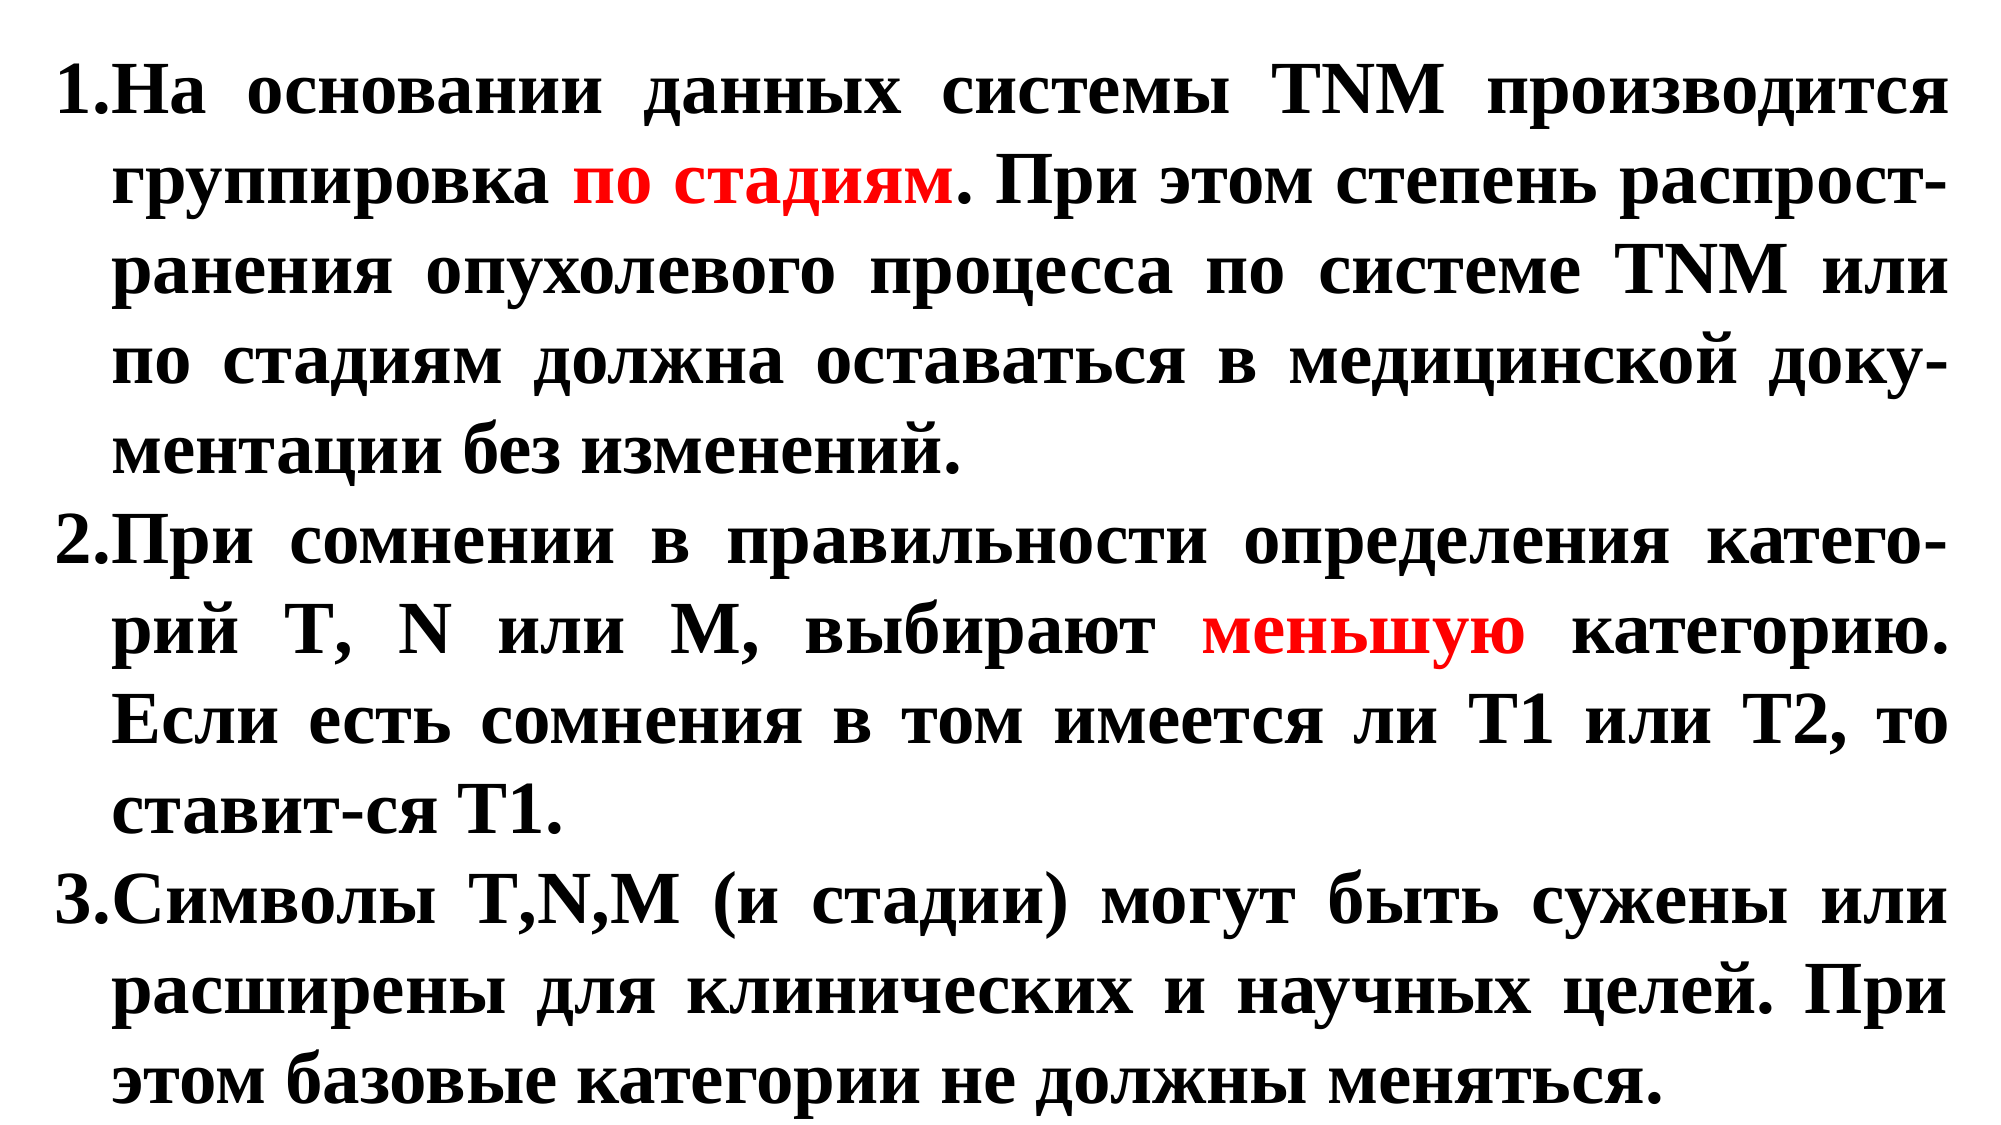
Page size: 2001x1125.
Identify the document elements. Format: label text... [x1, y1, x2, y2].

text_box На основании данных системы TNM производится группировка по стадиям. При этом степень распрост-ранения опухолевого процесса по системе TNM или по стадиям должна оставаться в медицинской доку-ментации без изменений. При сомнении в правильности определения катего-рий T, N или M, выбирают меньшую категорию. Если есть сомнения в том имеется ли T1 или T2, то ставит-ся T1. Символы T,N,М (и стадии) могут быть сужены или расширены для клинических и научных целей. При этом базовые категории не должны меняться. [40, 31, 1965, 1125]
